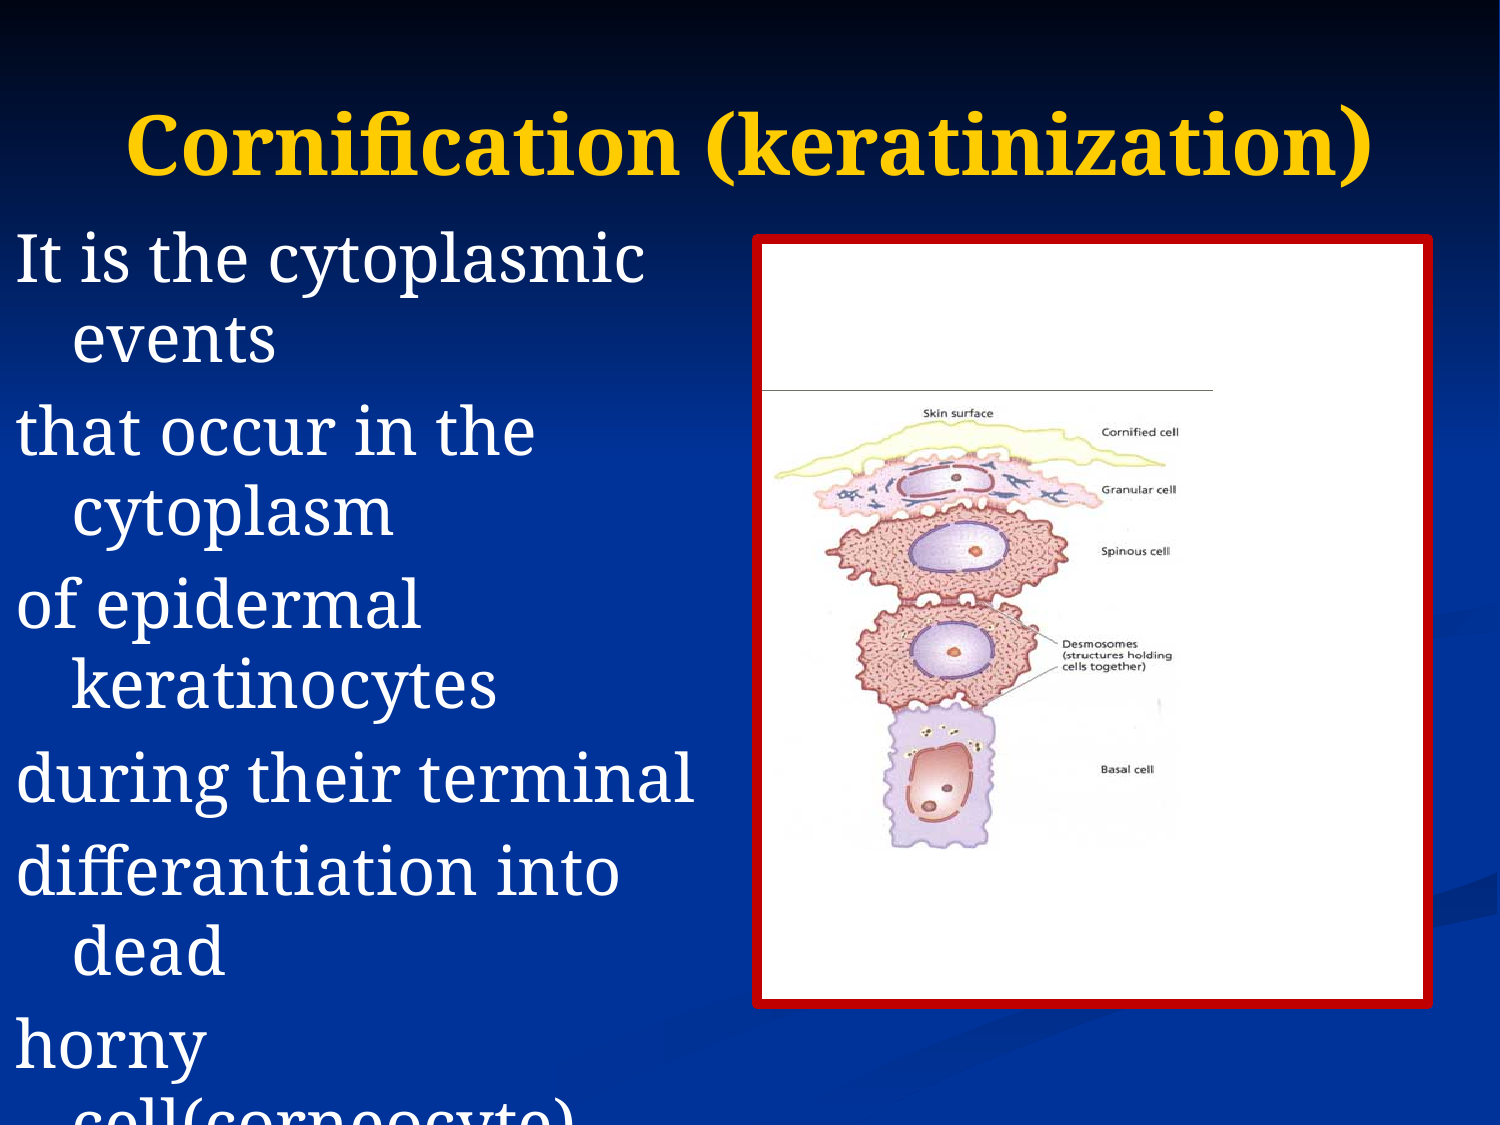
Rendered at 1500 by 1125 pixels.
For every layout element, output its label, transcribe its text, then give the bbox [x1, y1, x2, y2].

picture [761, 243, 1424, 1000]
title Cornification (keratinization) [74, 44, 1426, 233]
list It is the cytoplasmic events that occur in the cytoplasm of epidermal keratinocytes during their terminal differantiation into dead horny cell(corneocyte) The total process takes approximately 2 months. [0, 207, 738, 1093]
